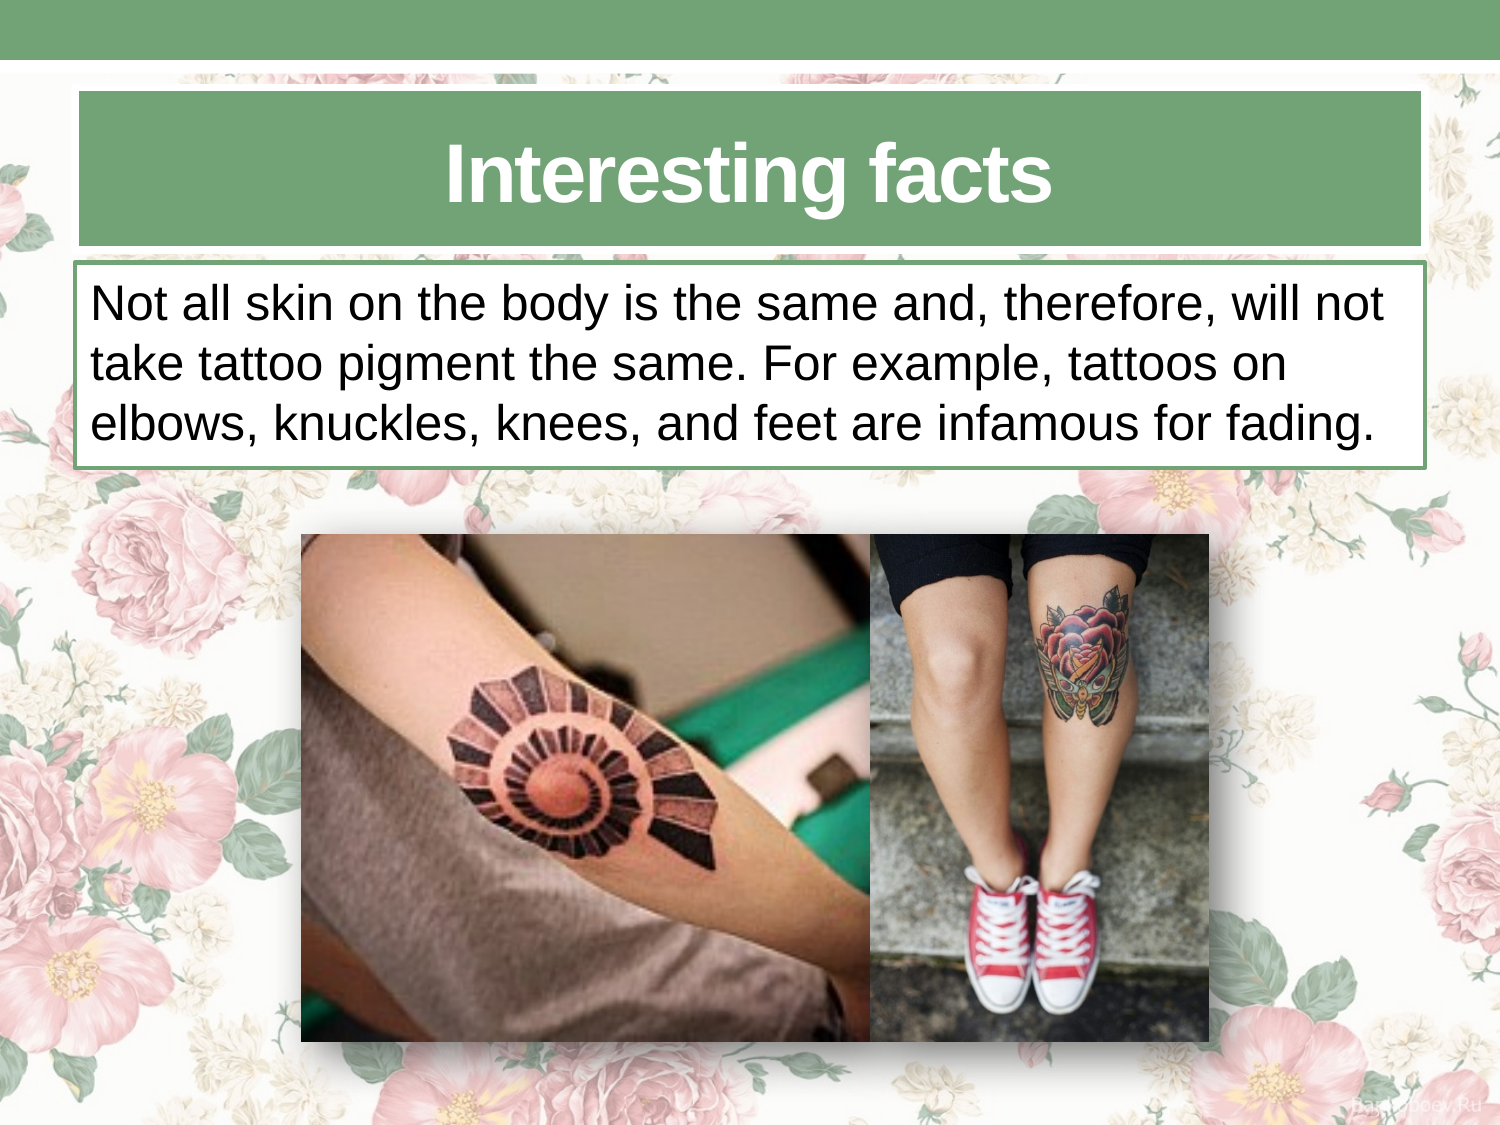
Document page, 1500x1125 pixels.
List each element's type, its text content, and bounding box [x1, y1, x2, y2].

picture [300, 534, 1210, 1042]
title Interesting facts [71, 84, 1429, 254]
list Not all skin on the body is the same and, therefore, will not take tattoo pigment the same. For example, tattoos on elbows, knuckles, knees, and feet are infamous for fading. [73, 260, 1427, 470]
